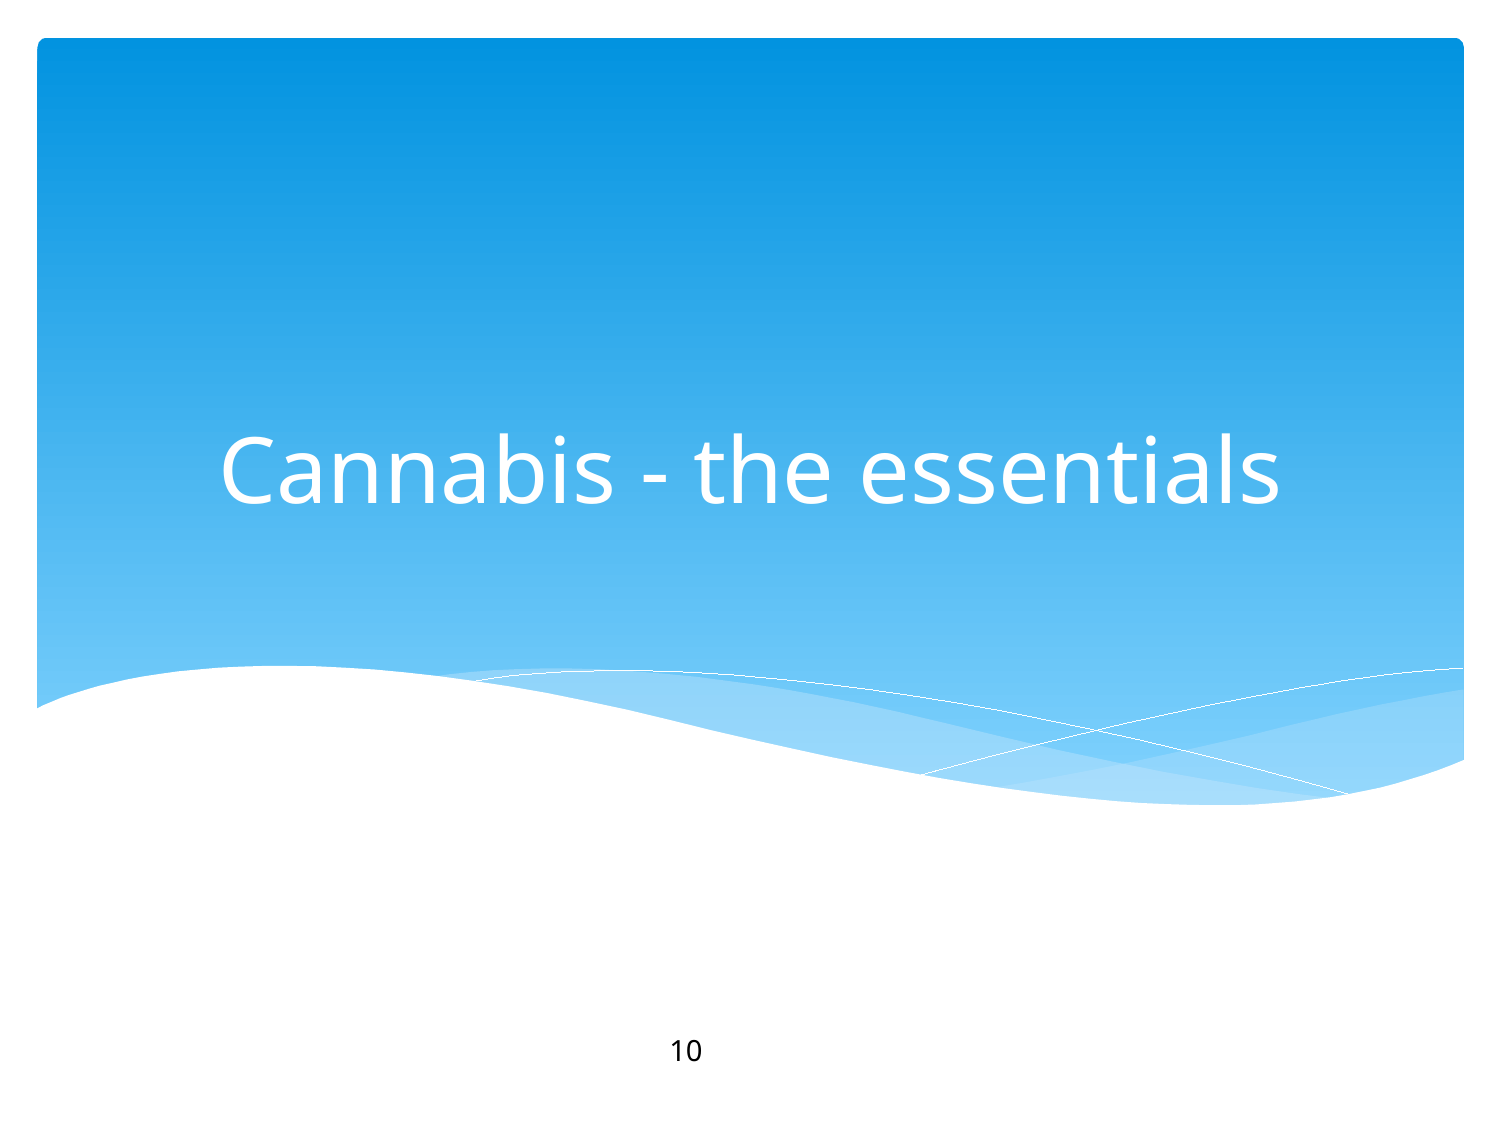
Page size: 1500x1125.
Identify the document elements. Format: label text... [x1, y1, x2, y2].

title Cannabis - the essentials [113, 403, 1389, 655]
slide_number 10 [654, 1025, 846, 1086]
